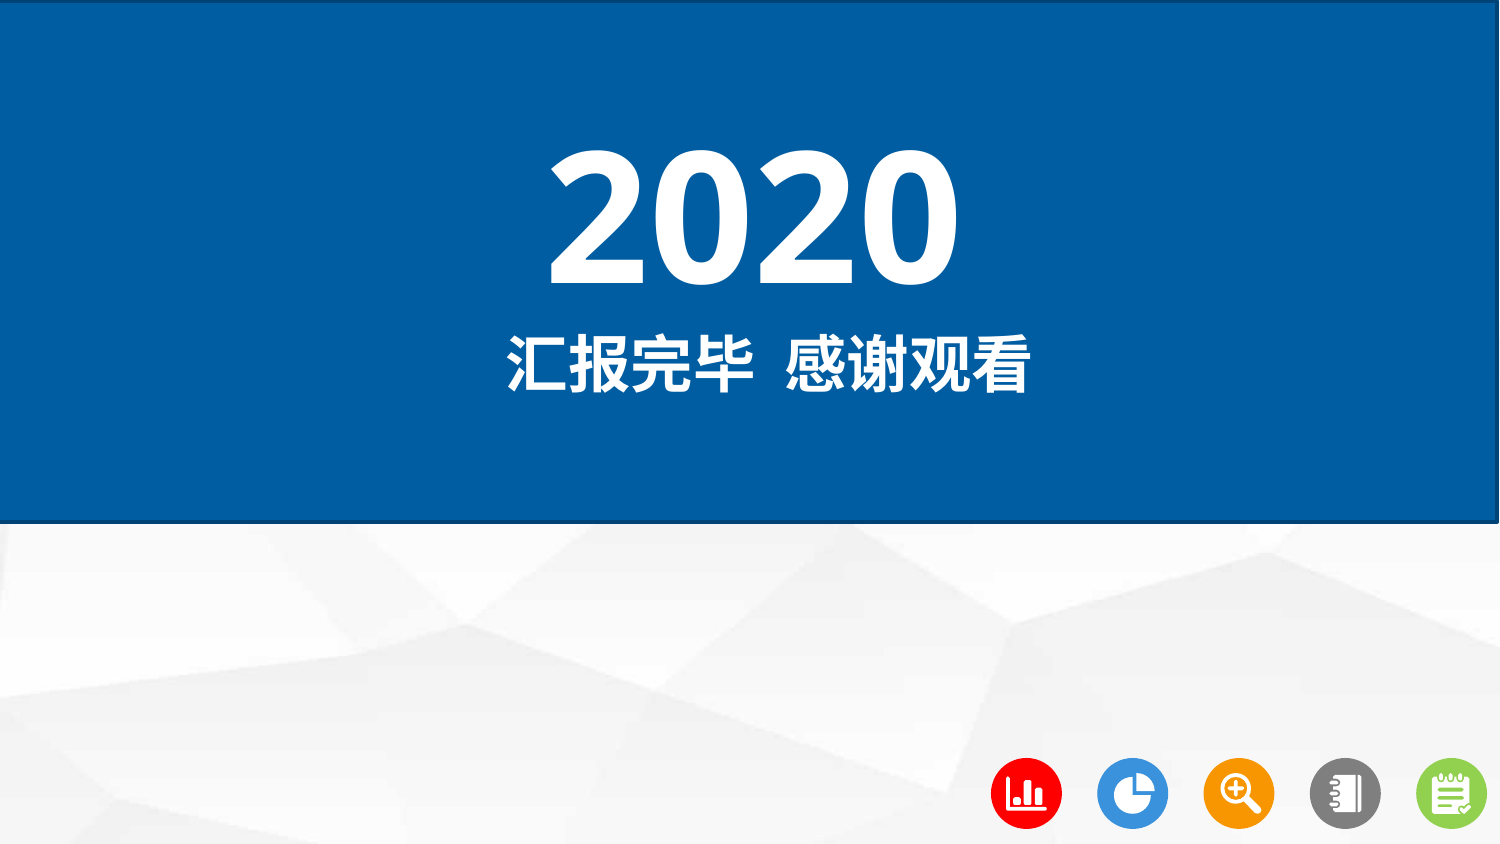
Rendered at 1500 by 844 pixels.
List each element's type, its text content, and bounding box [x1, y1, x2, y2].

text_box 汇报完毕 感谢观看 [205, 320, 1050, 404]
text_box 2020 [533, 94, 975, 326]
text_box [990, 757, 1063, 830]
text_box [1203, 757, 1275, 830]
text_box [1309, 757, 1382, 830]
text_box [0, 0, 1499, 524]
picture [0, 0, 1500, 844]
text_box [1415, 757, 1488, 830]
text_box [1096, 757, 1169, 830]
